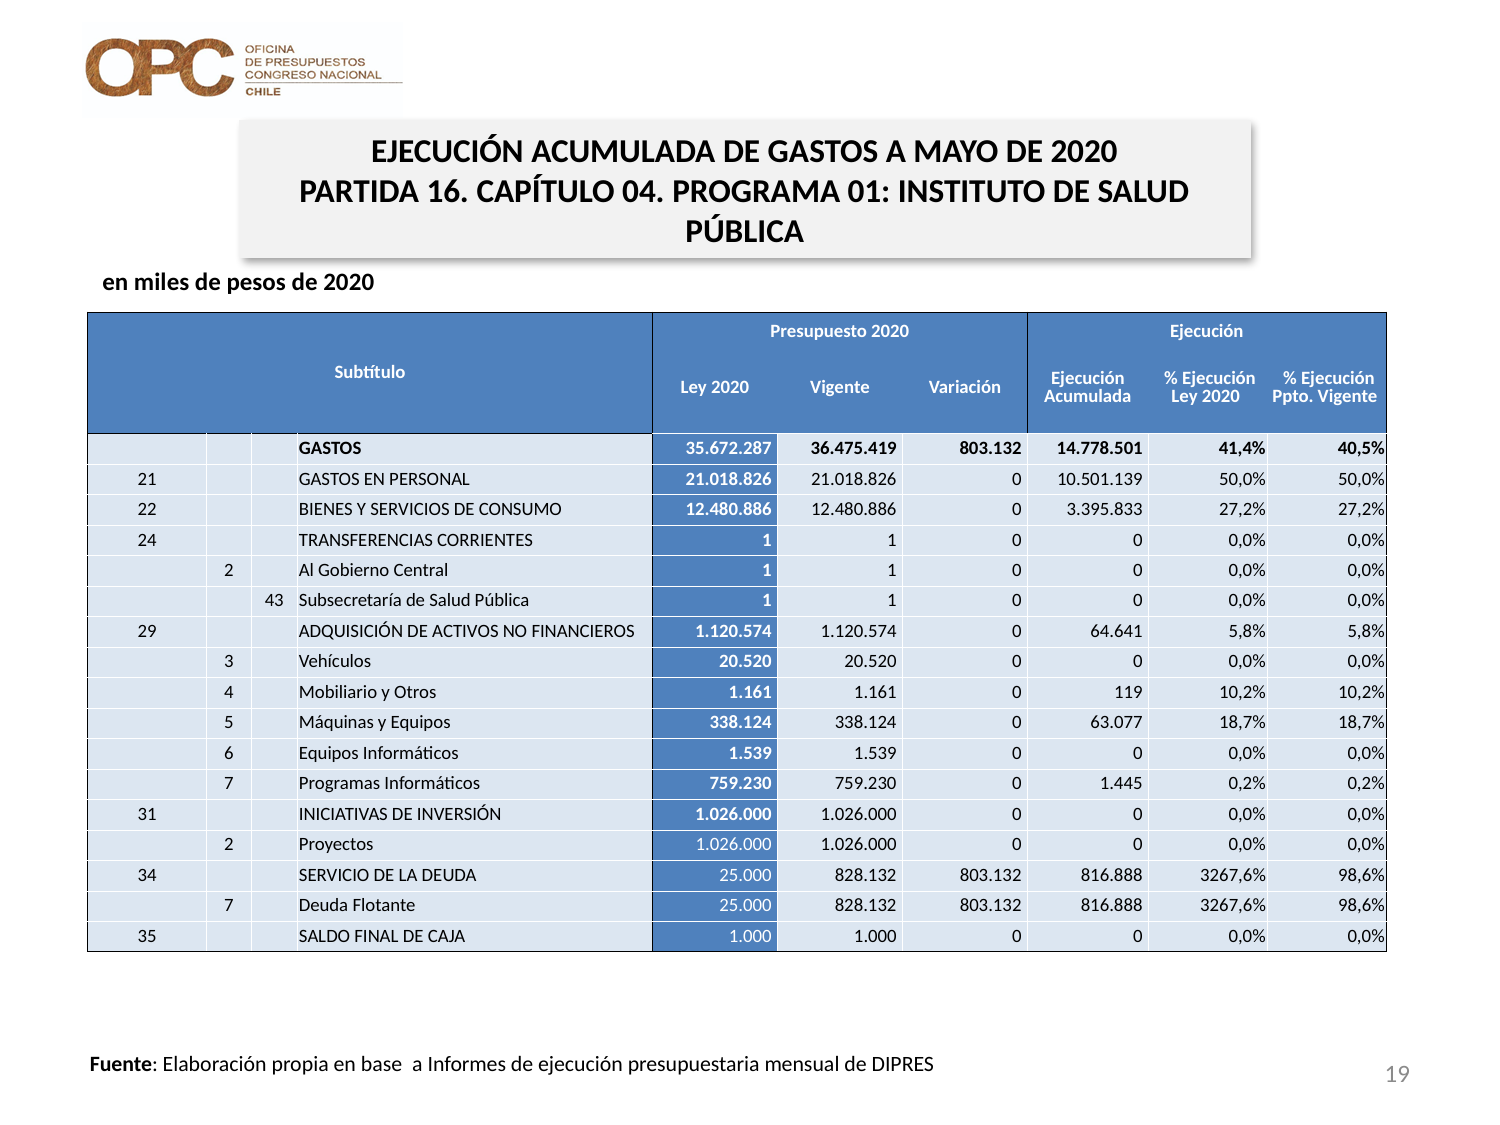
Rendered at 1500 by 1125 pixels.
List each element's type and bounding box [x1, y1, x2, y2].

table_cell [778, 434, 902, 464]
table_cell [298, 434, 652, 464]
table_cell [903, 800, 1027, 830]
table_cell [1028, 922, 1148, 951]
table_cell [207, 617, 251, 647]
table_cell [252, 526, 297, 555]
text_box [87, 121, 1250, 307]
table_cell [88, 526, 206, 555]
table_cell [1149, 709, 1267, 738]
table_cell [903, 831, 1027, 860]
table_cell [903, 709, 1027, 738]
table_cell [298, 465, 652, 494]
table_cell [1149, 495, 1267, 525]
table_cell [252, 831, 297, 860]
table_cell [1149, 678, 1267, 708]
table_cell [252, 892, 297, 921]
table_cell [653, 678, 777, 708]
table_cell [903, 617, 1027, 647]
table_cell [298, 587, 652, 616]
table_cell [903, 922, 1027, 951]
table_cell [903, 434, 1027, 464]
table_cell [252, 556, 297, 586]
table_cell [298, 892, 652, 921]
table_cell [207, 709, 251, 738]
table_cell [903, 587, 1027, 616]
table_cell [252, 465, 297, 494]
table_cell [298, 617, 652, 647]
table_cell [252, 678, 297, 708]
table_cell [88, 648, 206, 677]
table_cell [207, 587, 251, 616]
table_cell [298, 800, 652, 830]
table_cell [653, 526, 777, 555]
table_cell [903, 648, 1027, 677]
table_cell [1028, 709, 1148, 738]
table_cell [1149, 861, 1267, 891]
picture [82, 22, 403, 118]
table_cell [1149, 587, 1267, 616]
table_cell [207, 648, 251, 677]
table_cell [88, 739, 206, 769]
table_cell [88, 465, 206, 494]
table_cell [298, 831, 652, 860]
table_cell [1268, 800, 1386, 830]
table_cell [298, 709, 652, 738]
table_cell [653, 465, 777, 494]
table_cell [298, 648, 652, 677]
table_cell [653, 861, 777, 891]
table_cell [207, 861, 251, 891]
table_cell [207, 678, 251, 708]
table_cell [778, 709, 902, 738]
table_cell [252, 800, 297, 830]
table_cell [778, 800, 902, 830]
table_cell [252, 495, 297, 525]
table_cell [207, 922, 251, 951]
table_cell [1149, 434, 1267, 464]
table_cell [778, 495, 902, 525]
table_cell [1268, 770, 1386, 799]
table_cell [653, 556, 777, 586]
table_cell [1268, 587, 1386, 616]
table_cell [1028, 892, 1148, 921]
table_cell [207, 800, 251, 830]
table_cell [1149, 648, 1267, 677]
table_cell [207, 465, 251, 494]
table_header [88, 313, 652, 433]
table_cell [1149, 892, 1267, 921]
table_cell [903, 526, 1027, 555]
table_cell [1028, 739, 1148, 769]
table_cell [88, 800, 206, 830]
table_cell [88, 678, 206, 708]
table_cell [252, 709, 297, 738]
table_cell [207, 495, 251, 525]
table_cell [1149, 770, 1267, 799]
table_cell [1268, 892, 1386, 921]
table_cell [88, 922, 206, 951]
table_cell [1028, 770, 1148, 799]
table_cell [1268, 678, 1386, 708]
table_cell [653, 434, 777, 464]
table_cell [207, 831, 251, 860]
table_cell [207, 892, 251, 921]
table_cell [298, 495, 652, 525]
table_cell [778, 556, 902, 586]
table_header [653, 313, 1027, 342]
table_cell [1028, 556, 1148, 586]
table_cell [653, 709, 777, 738]
table_cell [252, 587, 297, 616]
table_cell [778, 587, 902, 616]
table_cell [653, 587, 777, 616]
table_cell [88, 831, 206, 860]
table_cell [1268, 709, 1386, 738]
table_cell [653, 800, 777, 830]
table_cell [1268, 922, 1386, 951]
table_cell [778, 831, 902, 860]
table_cell [252, 648, 297, 677]
table_cell [1028, 648, 1148, 677]
table_cell [653, 922, 777, 951]
table_cell [778, 465, 902, 494]
table_cell [88, 587, 206, 616]
table_cell [1028, 342, 1386, 433]
table_cell [207, 739, 251, 769]
table_cell [653, 739, 777, 769]
table_cell [252, 617, 297, 647]
table_cell [1028, 434, 1148, 464]
table_cell [1268, 861, 1386, 891]
table_cell [653, 770, 777, 799]
table_cell [1028, 495, 1148, 525]
table_cell [778, 922, 902, 951]
table_cell [298, 770, 652, 799]
table_cell [252, 861, 297, 891]
table_cell [1149, 556, 1267, 586]
table_cell [207, 434, 251, 464]
table_header [1028, 313, 1386, 342]
table_cell [88, 495, 206, 525]
table_cell [88, 892, 206, 921]
table_cell [1149, 739, 1267, 769]
table_cell [298, 526, 652, 555]
table_cell [298, 861, 652, 891]
table_cell [252, 770, 297, 799]
table_cell [1149, 831, 1267, 860]
table_cell [1028, 587, 1148, 616]
table_cell [252, 922, 297, 951]
table_cell [903, 495, 1027, 525]
table_cell [653, 342, 1027, 433]
table_cell [1149, 922, 1267, 951]
table_cell [903, 892, 1027, 921]
table_cell [252, 739, 297, 769]
table_cell [252, 434, 297, 464]
table_cell [778, 678, 902, 708]
table_cell [1028, 831, 1148, 860]
table_cell [298, 922, 652, 951]
table_cell [1268, 617, 1386, 647]
table_cell [653, 892, 777, 921]
table_cell [1028, 526, 1148, 555]
table_cell [903, 556, 1027, 586]
table_cell [653, 617, 777, 647]
table_cell [1268, 648, 1386, 677]
table_cell [778, 861, 902, 891]
table_cell [778, 617, 902, 647]
table_cell [298, 678, 652, 708]
table_cell [1028, 465, 1148, 494]
table_cell [903, 861, 1027, 891]
table_cell [207, 526, 251, 555]
table_cell [1268, 495, 1386, 525]
slide_number [1074, 1042, 1425, 1103]
table_cell [1268, 465, 1386, 494]
table_cell [1268, 831, 1386, 860]
table_cell [1028, 678, 1148, 708]
table_cell [903, 678, 1027, 708]
table_cell [778, 648, 902, 677]
table_cell [1149, 617, 1267, 647]
table_cell [207, 770, 251, 799]
table_cell [653, 495, 777, 525]
table_cell [1028, 617, 1148, 647]
table_cell [778, 739, 902, 769]
table_cell [903, 770, 1027, 799]
table_cell [88, 434, 206, 464]
table_cell [207, 556, 251, 586]
table_cell [88, 709, 206, 738]
table_cell [1268, 434, 1386, 464]
table_cell [903, 465, 1027, 494]
table_cell [88, 861, 206, 891]
table_cell [1028, 800, 1148, 830]
table_cell [1149, 800, 1267, 830]
table_cell [903, 739, 1027, 769]
table_cell [88, 556, 206, 586]
table_cell [653, 648, 777, 677]
table_cell [1268, 526, 1386, 555]
table_cell [1028, 861, 1148, 891]
table_cell [1268, 556, 1386, 586]
table_cell [778, 526, 902, 555]
table_cell [653, 831, 777, 860]
table_cell [1268, 739, 1386, 769]
table_cell [1149, 526, 1267, 555]
table_cell [298, 556, 652, 586]
table_cell [1149, 465, 1267, 494]
table_cell [298, 739, 652, 769]
table_cell [778, 892, 902, 921]
table_cell [88, 770, 206, 799]
table_cell [88, 617, 206, 647]
table_cell [778, 770, 902, 799]
